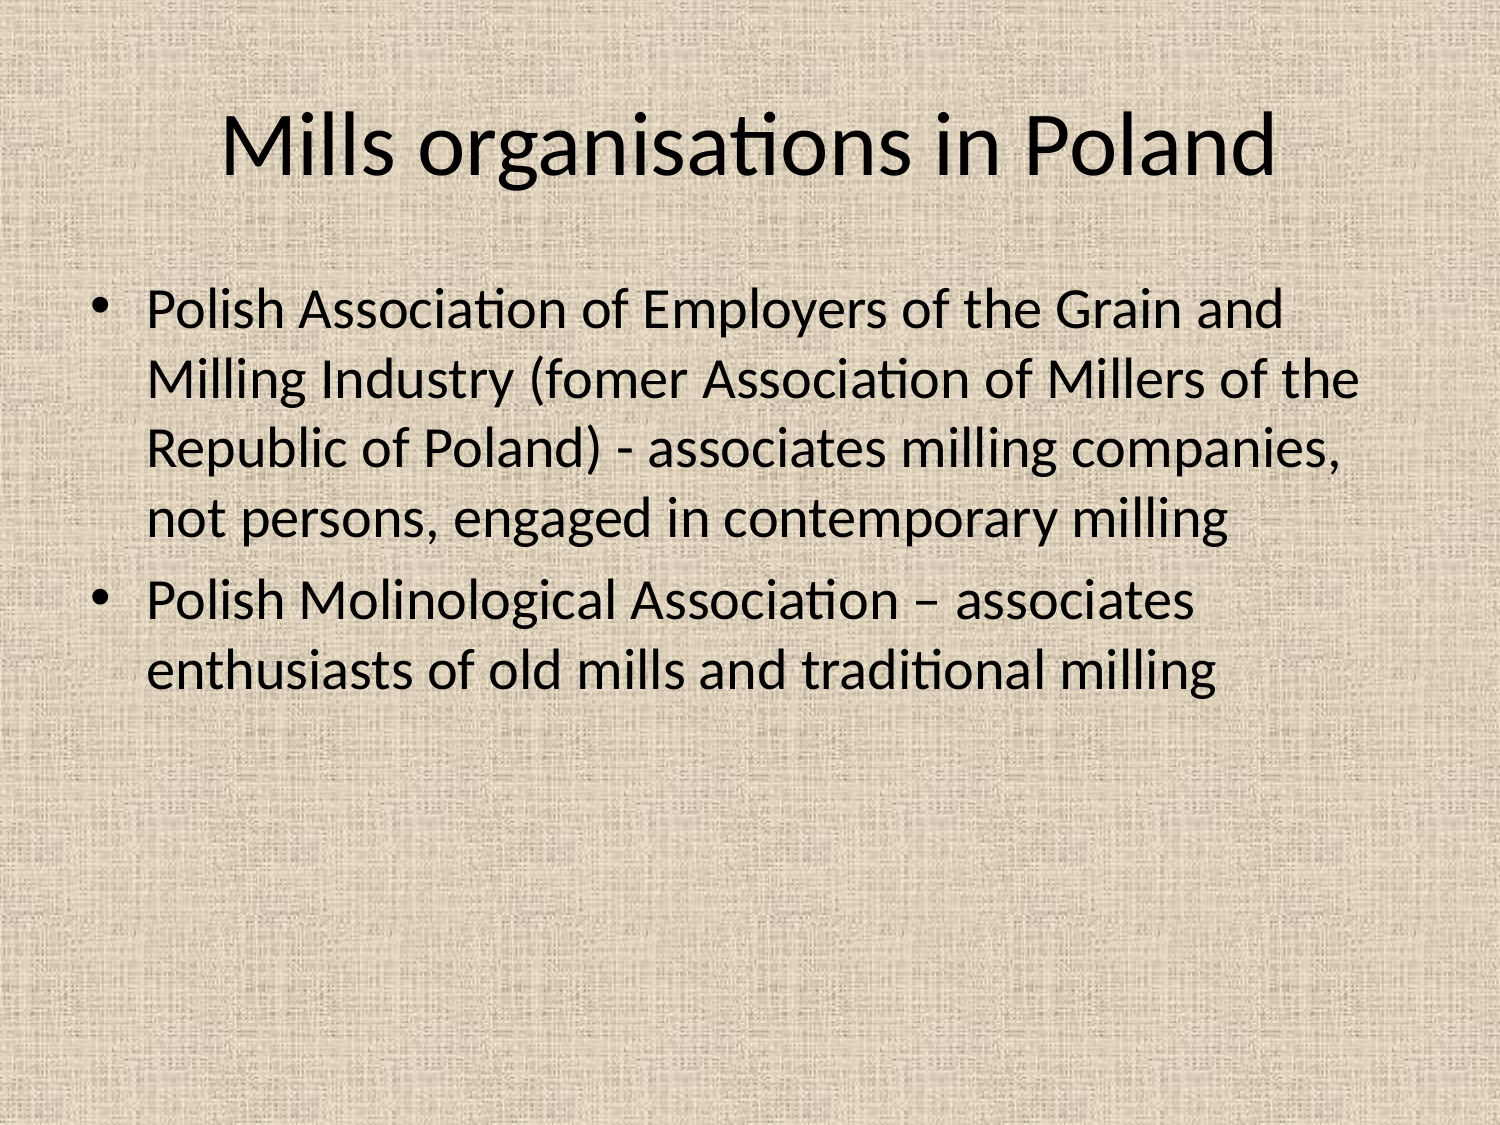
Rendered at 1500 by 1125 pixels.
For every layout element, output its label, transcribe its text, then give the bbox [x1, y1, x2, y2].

title Mills organisations in Poland [75, 45, 1425, 233]
list Polish Association of Employers of the Grain and Milling Industry (fomer Association of Millers of the Republic of Poland) - associates milling companies, not persons, engaged in contemporary milling Polish Molinological Association – associates enthusiasts of old mills and traditional milling [75, 262, 1425, 1005]
picture [0, 0, 1500, 1125]
